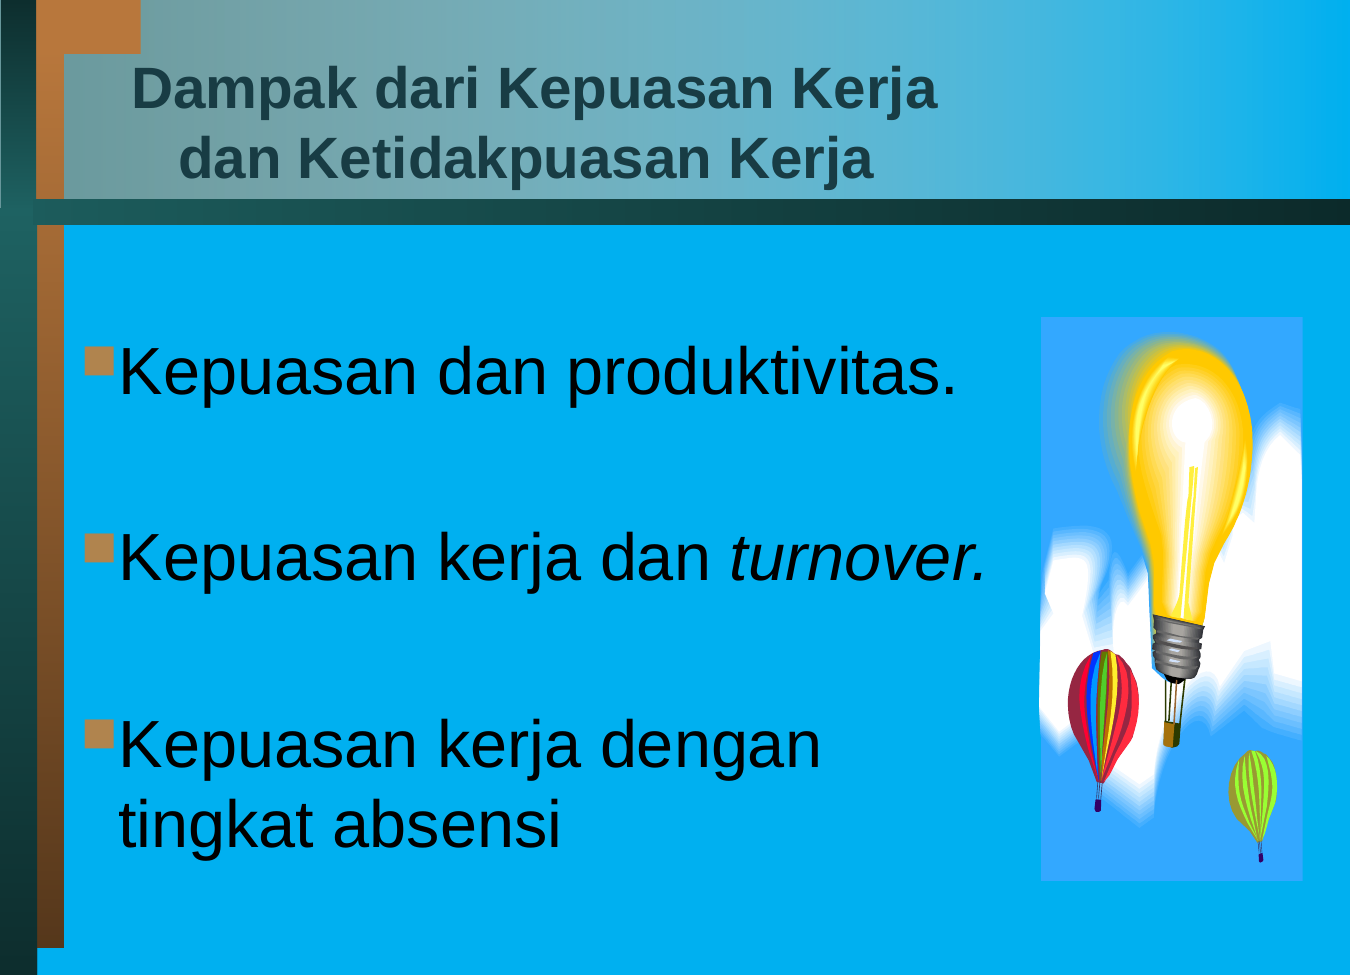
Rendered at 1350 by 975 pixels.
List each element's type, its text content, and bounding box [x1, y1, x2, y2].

title Dampak dari Kepuasan Kerja dan Ketidakpuasan Kerja [63, 39, 1007, 202]
list Kepuasan dan produktivitas. Kepuasan kerja dan turnover. Kepuasan kerja dengan tingkat absensi [67, 227, 1025, 905]
picture [1040, 318, 1302, 880]
